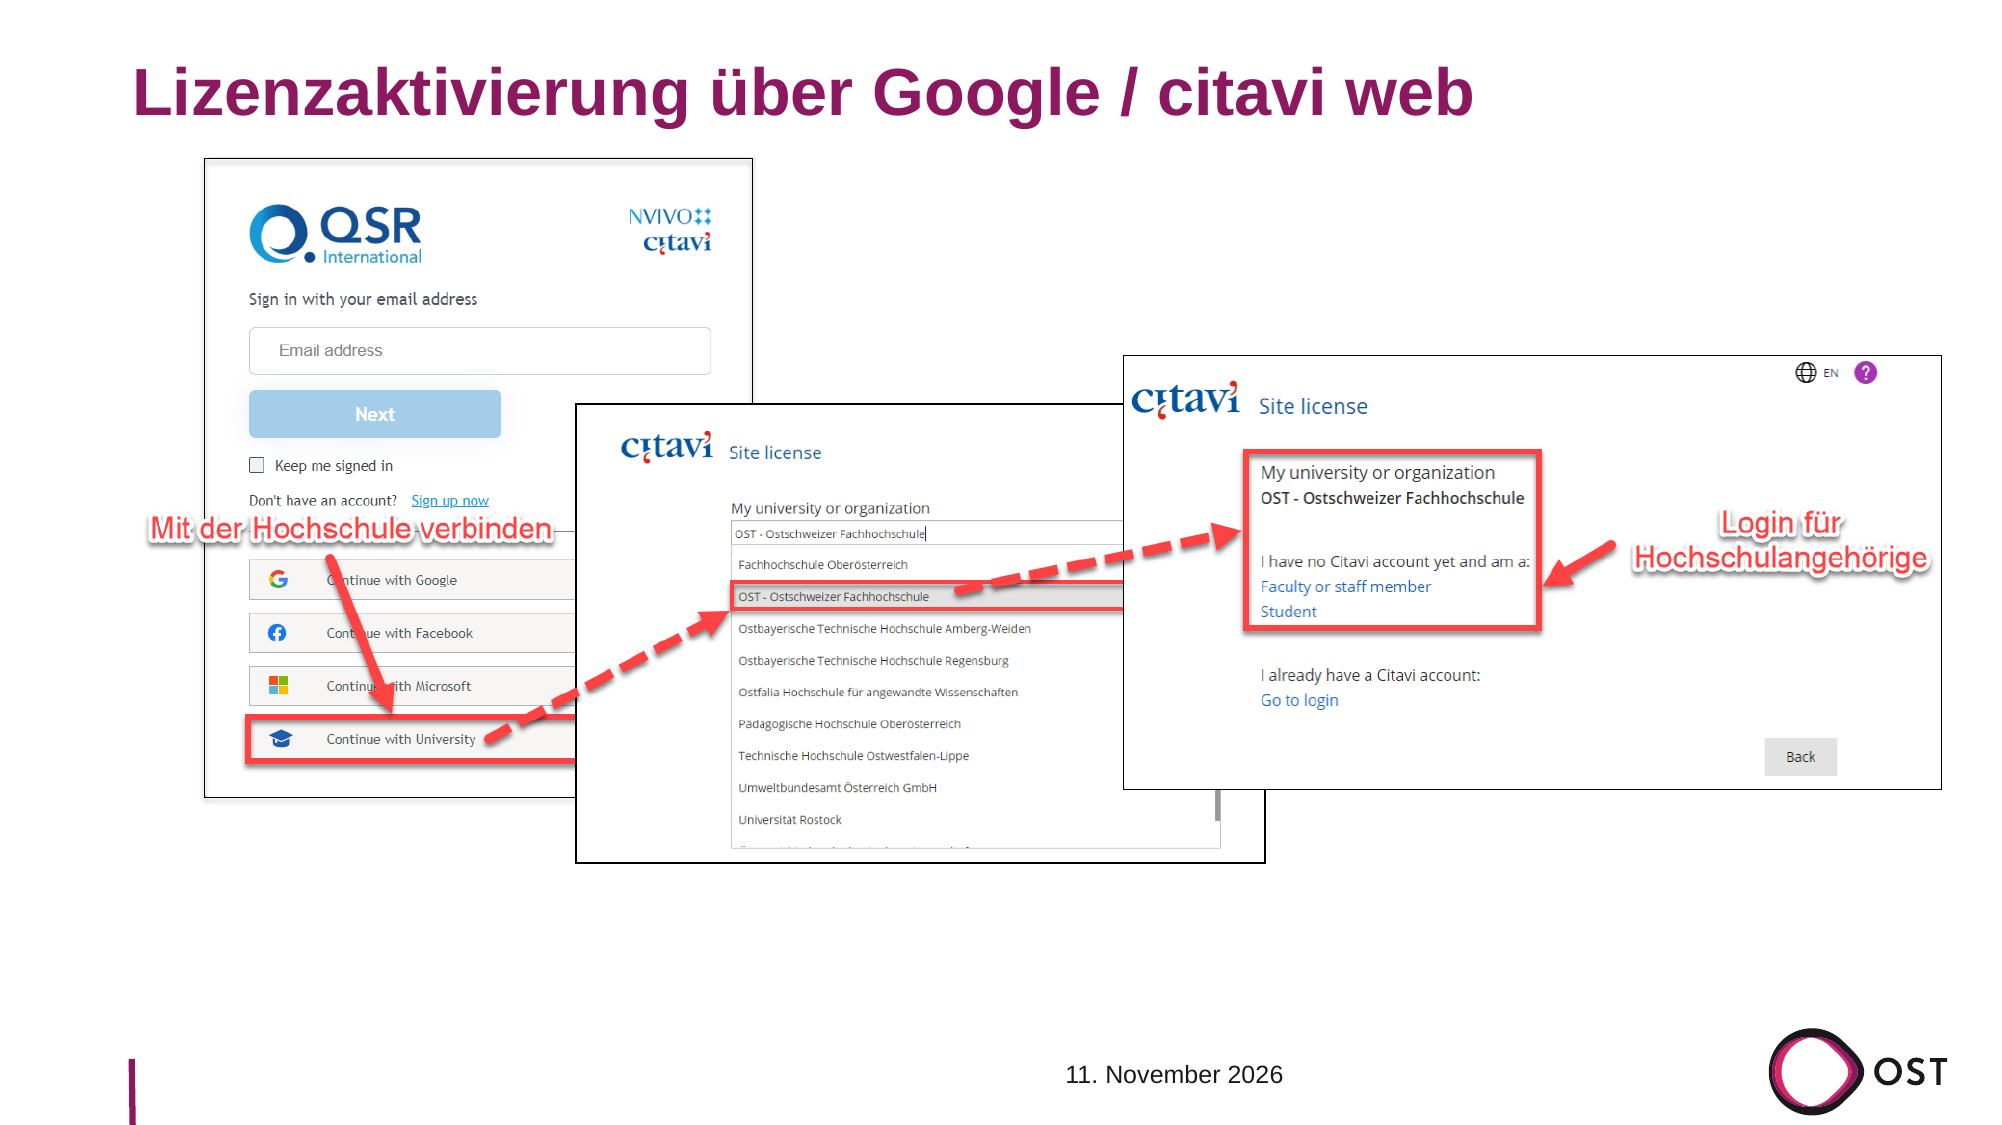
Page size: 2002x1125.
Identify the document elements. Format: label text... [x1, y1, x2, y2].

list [132, 157, 1946, 1016]
title Lizenzaktivierung über Google / citavi web [132, 24, 1946, 137]
slide_number 15. Dezember 2022 [1065, 1058, 1620, 1088]
